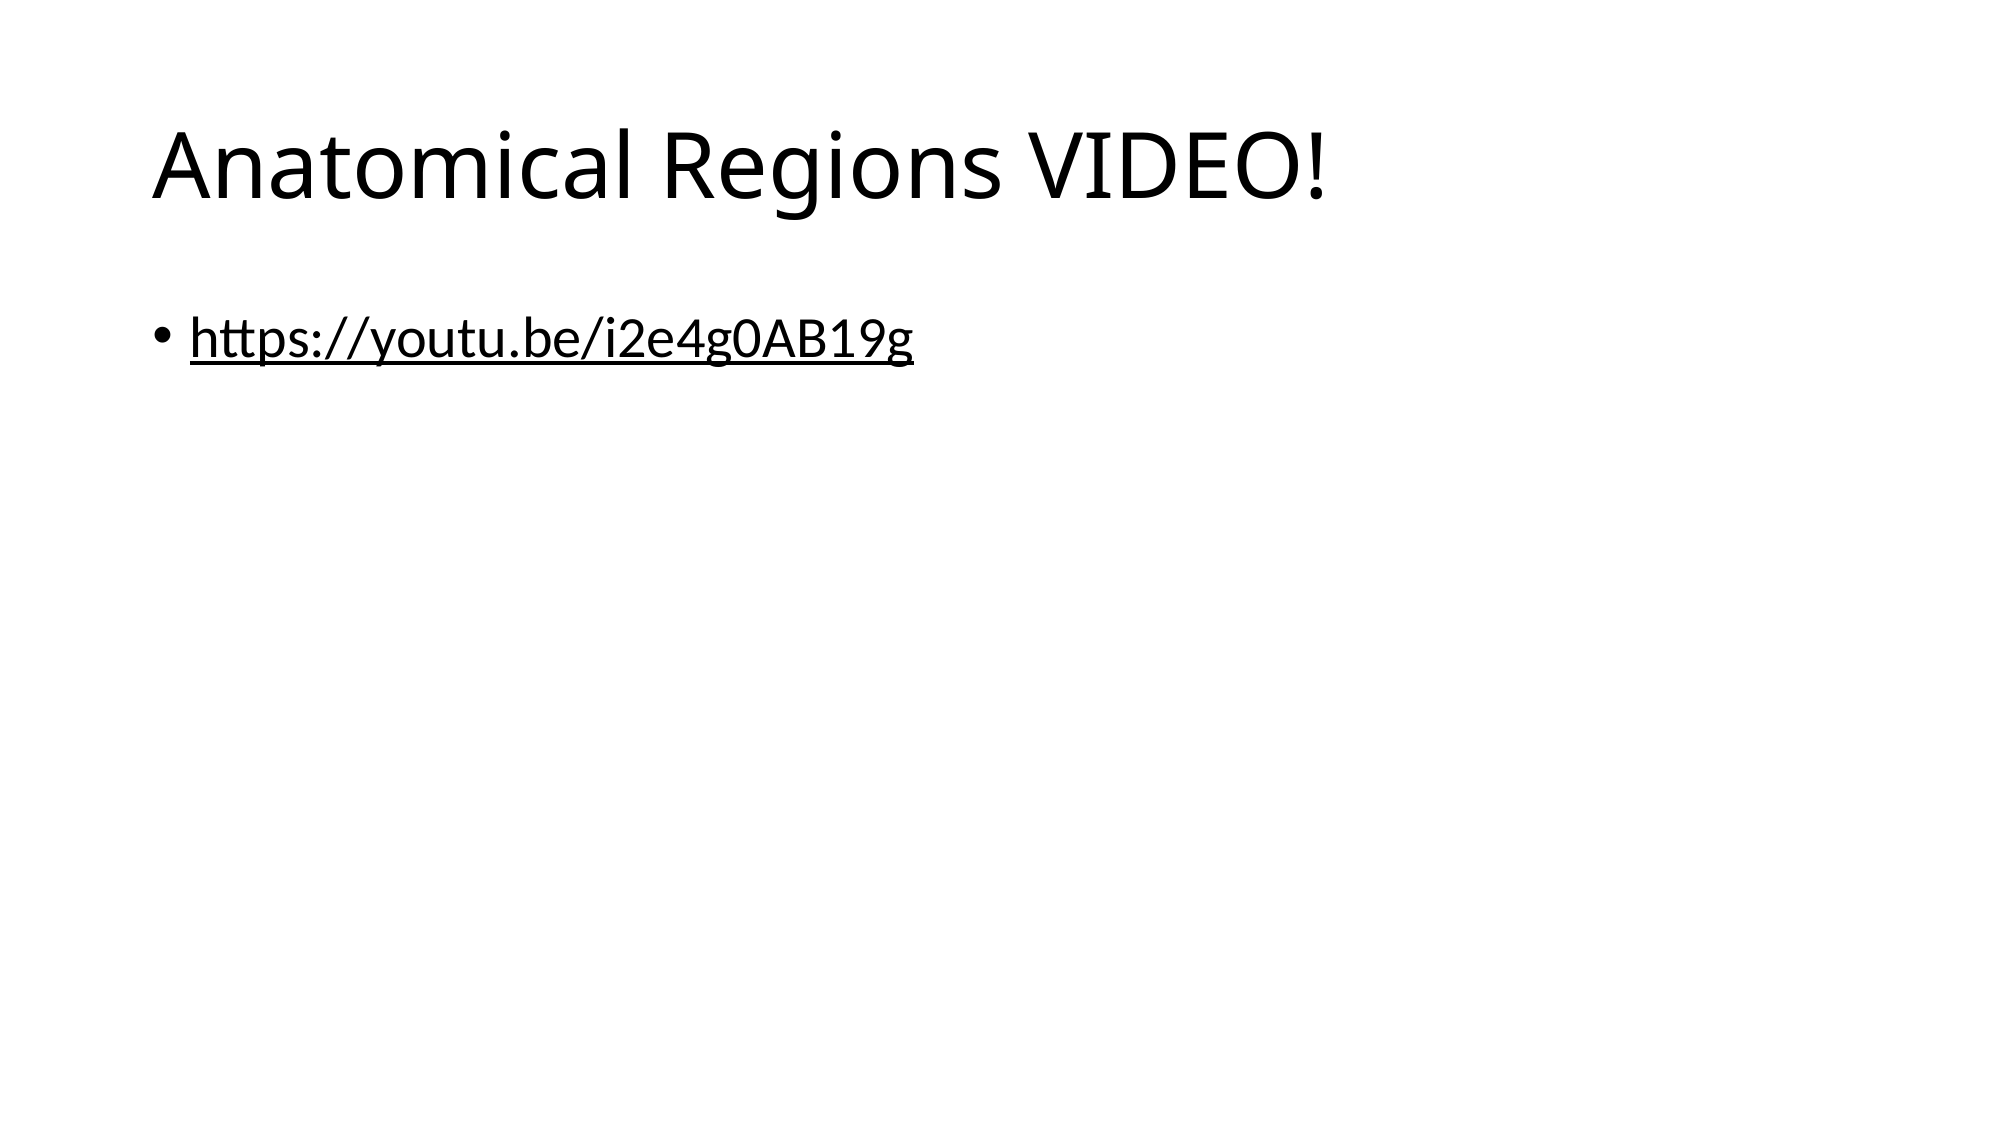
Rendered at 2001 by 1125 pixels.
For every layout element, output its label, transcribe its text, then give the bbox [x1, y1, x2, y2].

list https://youtu.be/i2e4g0AB19g [137, 299, 1863, 1014]
title Anatomical Regions VIDEO! [137, 59, 1863, 278]
